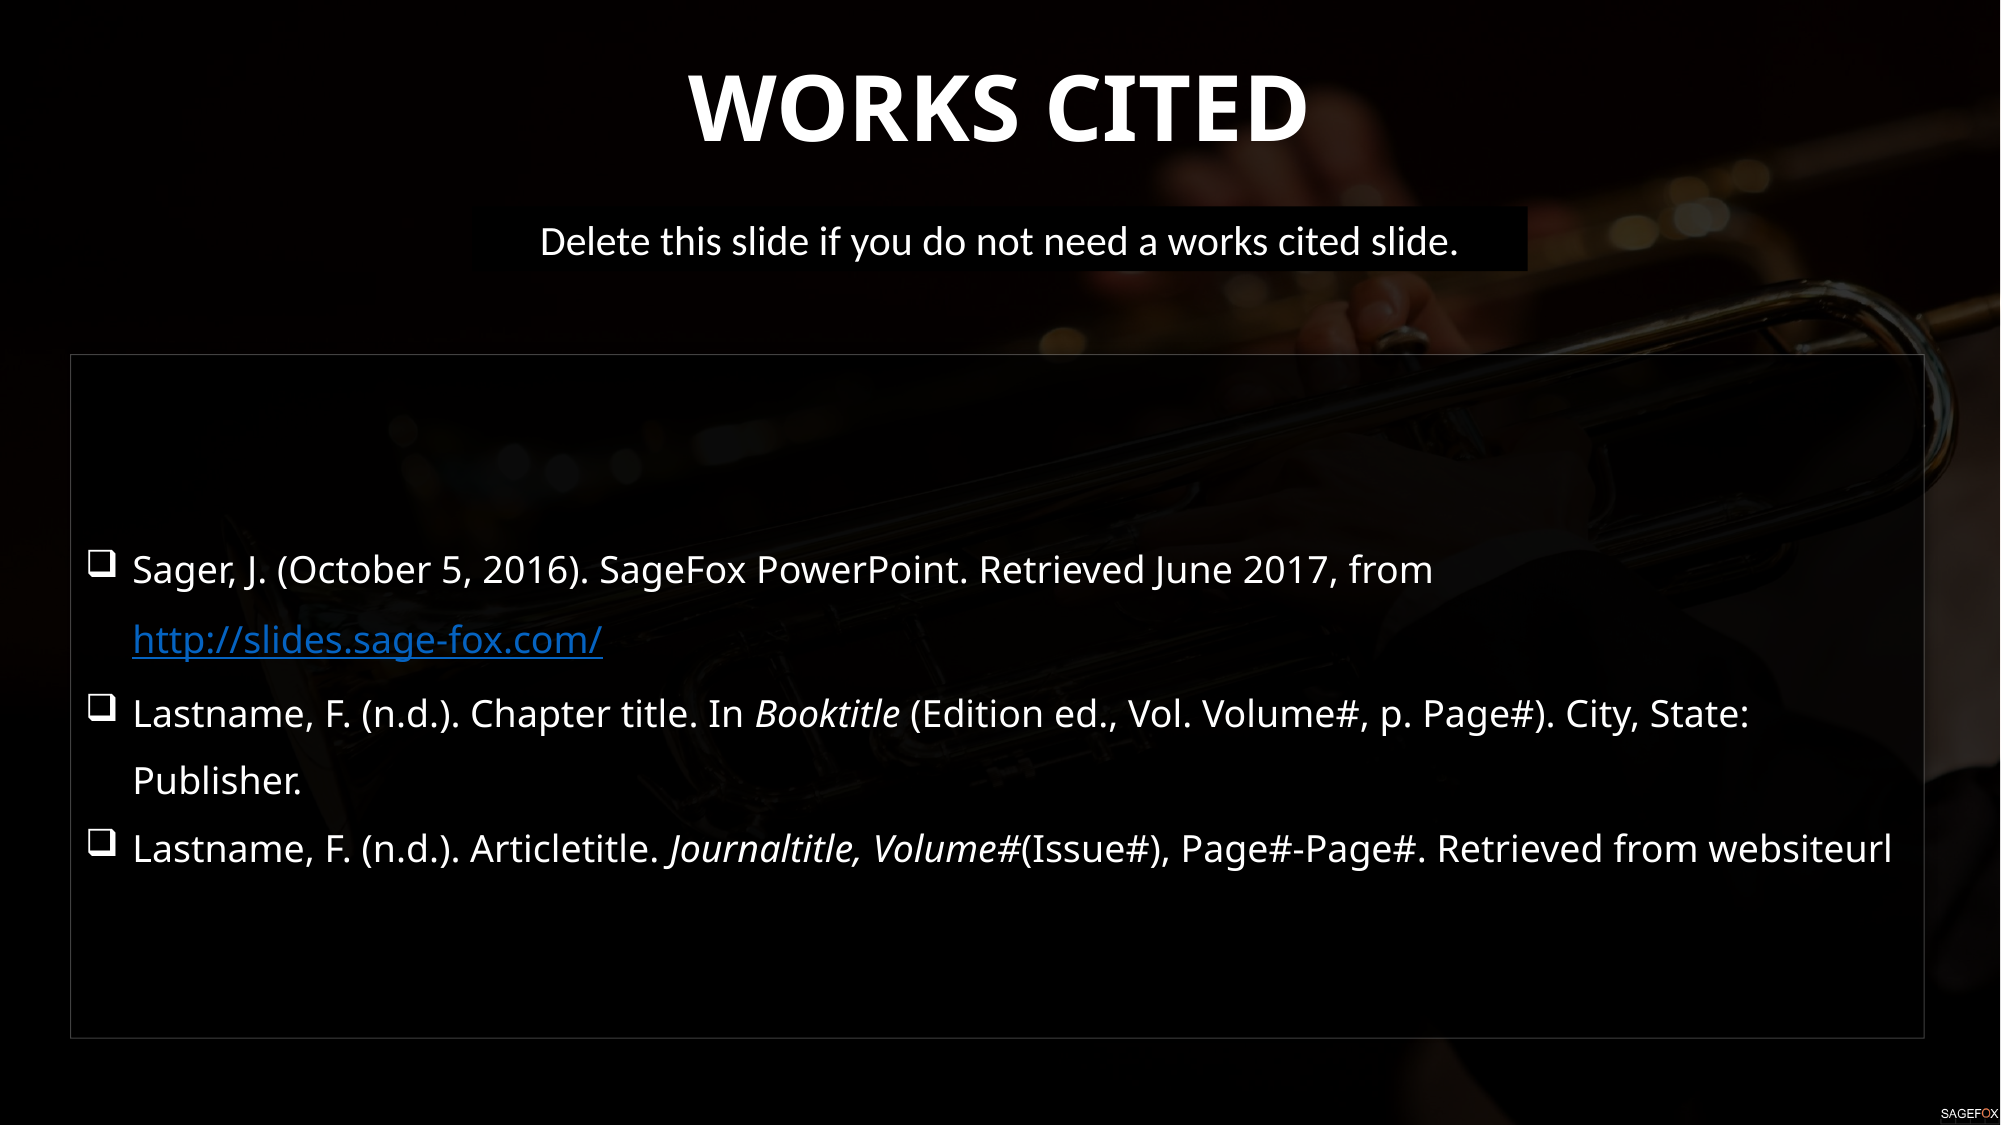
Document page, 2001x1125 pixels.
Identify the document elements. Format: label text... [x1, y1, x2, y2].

picture [0, 0, 2001, 1125]
text_box WORKS CITED [548, 42, 1452, 167]
text_box Sager, J. (October 5, 2016). SageFox PowerPoint. Retrieved June 2017, from http://slides.sage-fox.com/ Lastname, F. (n.d.). Chapter title. In Booktitle (Edition ed., Vol. Volume#, p. Page#). City, State: Publisher. Lastname, F. (n.d.). Articletitle. Journaltitle, Volume#(Issue#), Page#-Page#. Retrieved from websiteurl [70, 354, 1925, 1039]
text_box Delete this slide if you do not need a works cited slide. [472, 206, 1528, 272]
